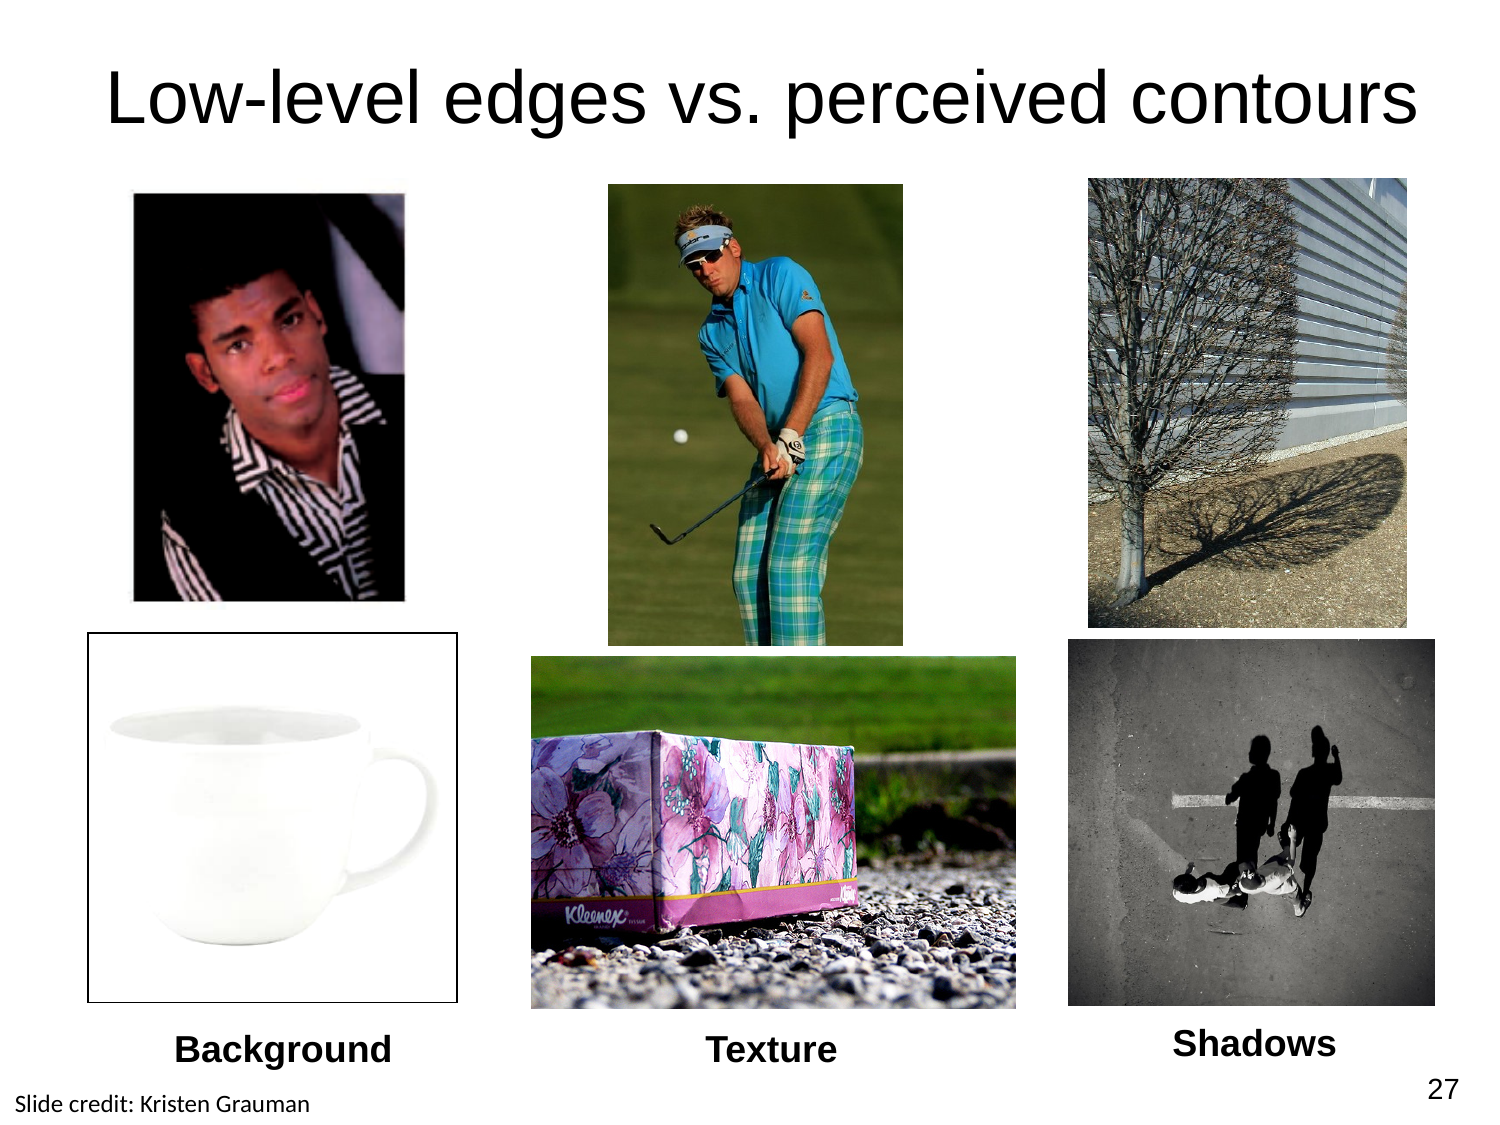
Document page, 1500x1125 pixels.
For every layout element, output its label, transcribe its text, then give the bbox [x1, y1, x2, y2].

picture [1068, 639, 1436, 1006]
picture [88, 633, 457, 1002]
title Low-level edges vs. perceived contours [62, 24, 1463, 163]
text_box Background [159, 1017, 467, 1078]
text_box Slide credit: Kristen Grauman [0, 1079, 375, 1125]
slide_number 27 [1162, 1062, 1476, 1125]
text_box Texture [690, 1017, 998, 1078]
picture [607, 184, 903, 646]
picture [531, 656, 1017, 1010]
picture [1088, 178, 1407, 628]
text_box Shadows [1157, 1011, 1465, 1072]
picture [123, 178, 409, 611]
